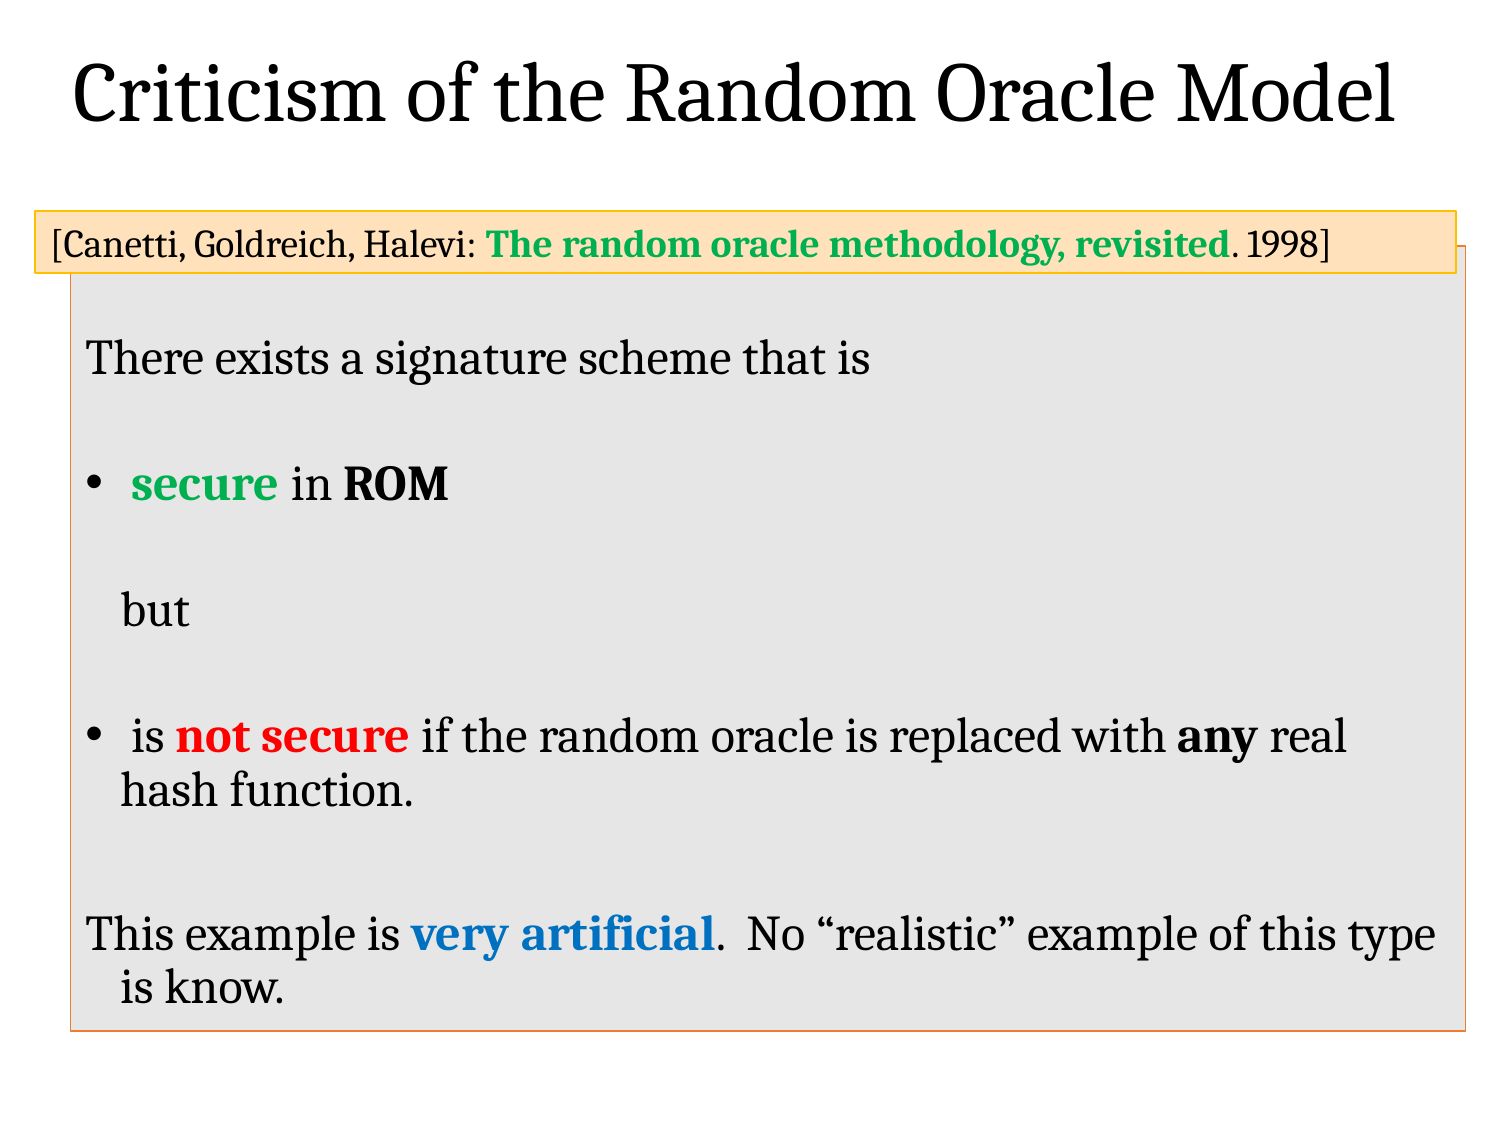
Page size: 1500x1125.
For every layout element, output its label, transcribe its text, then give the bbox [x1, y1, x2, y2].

list There exists a signature scheme that is secure in ROM but is not secure if the random oracle is replaced with any real hash function. This example is very artificial. No “realistic” example of this type is know. [70, 245, 1466, 1032]
title Criticism of the Random Oracle Model [58, 0, 1466, 188]
text_box [Canetti, Goldreich, Halevi: The random oracle methodology, revisited. 1998] [34, 210, 1457, 274]
